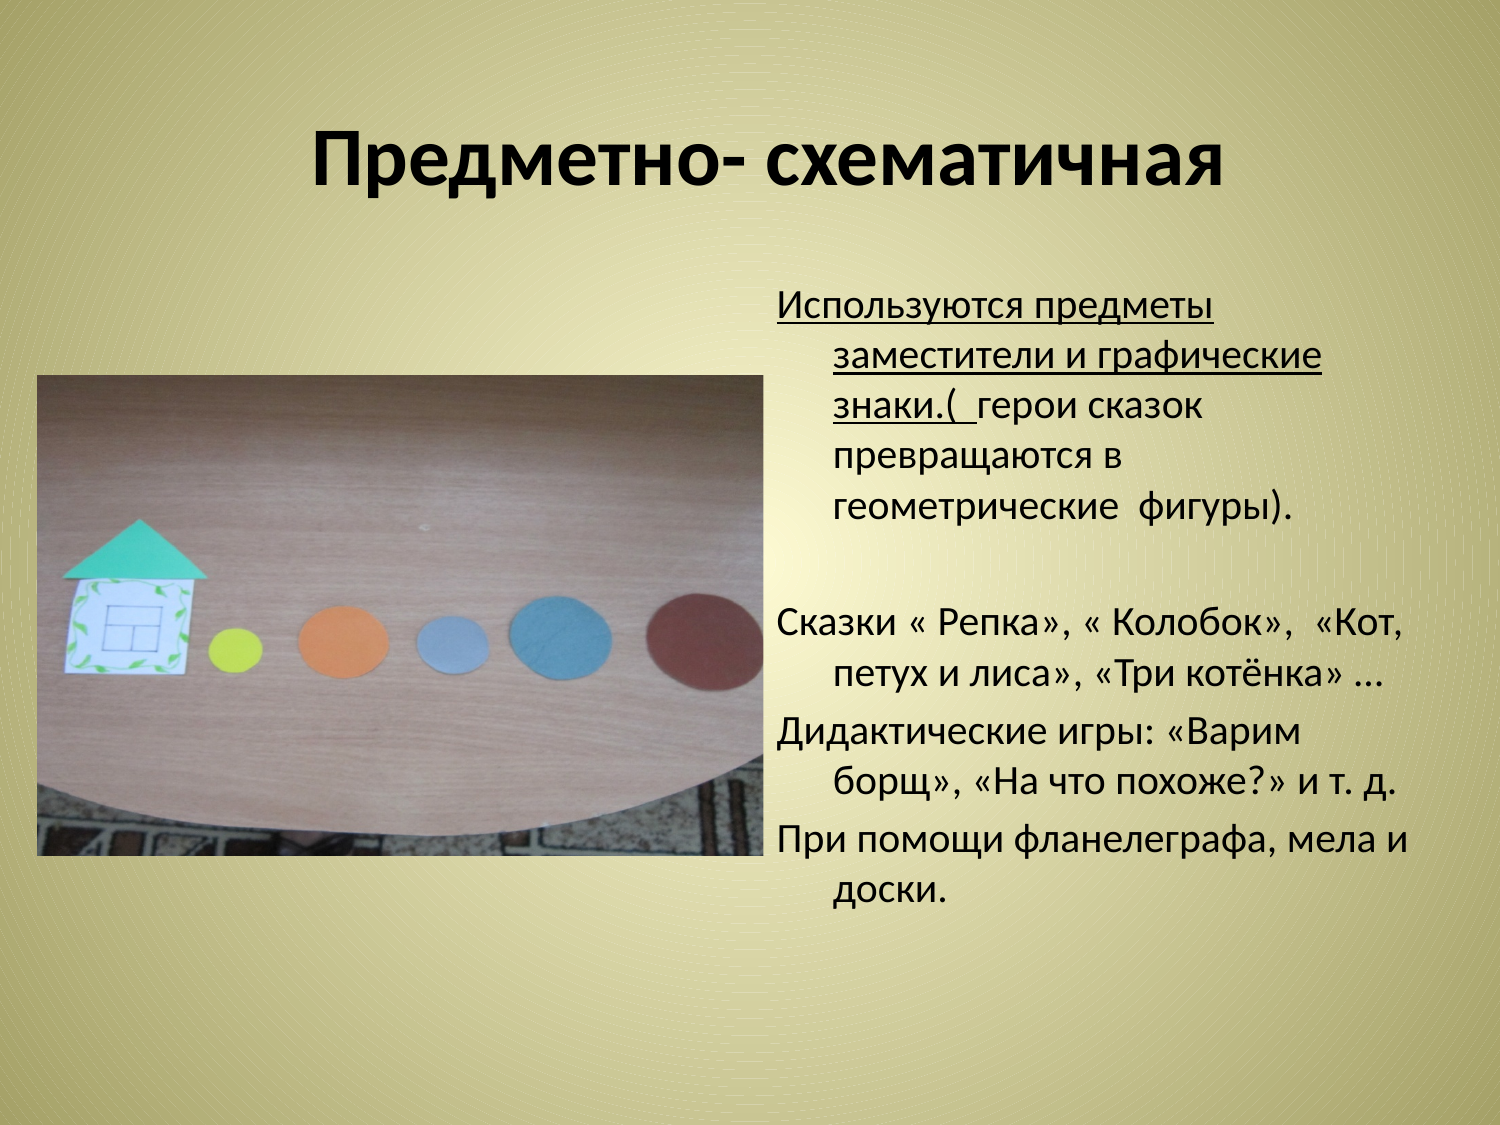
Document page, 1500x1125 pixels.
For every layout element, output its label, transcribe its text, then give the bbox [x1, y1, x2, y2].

title Предметно- схематичная [93, 58, 1444, 247]
list Используются предметы заместители и графические знаки.( герои сказок превращаются в геометрические фигуры). Сказки « Репка», « Колобок», «Кот, петух и лиса», «Три котёнка» … Дидактические игры: «Варим борщ», «На что похоже?» и т. д. При помощи фланелеграфа, мела и доски. [761, 269, 1425, 1012]
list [36, 374, 764, 856]
